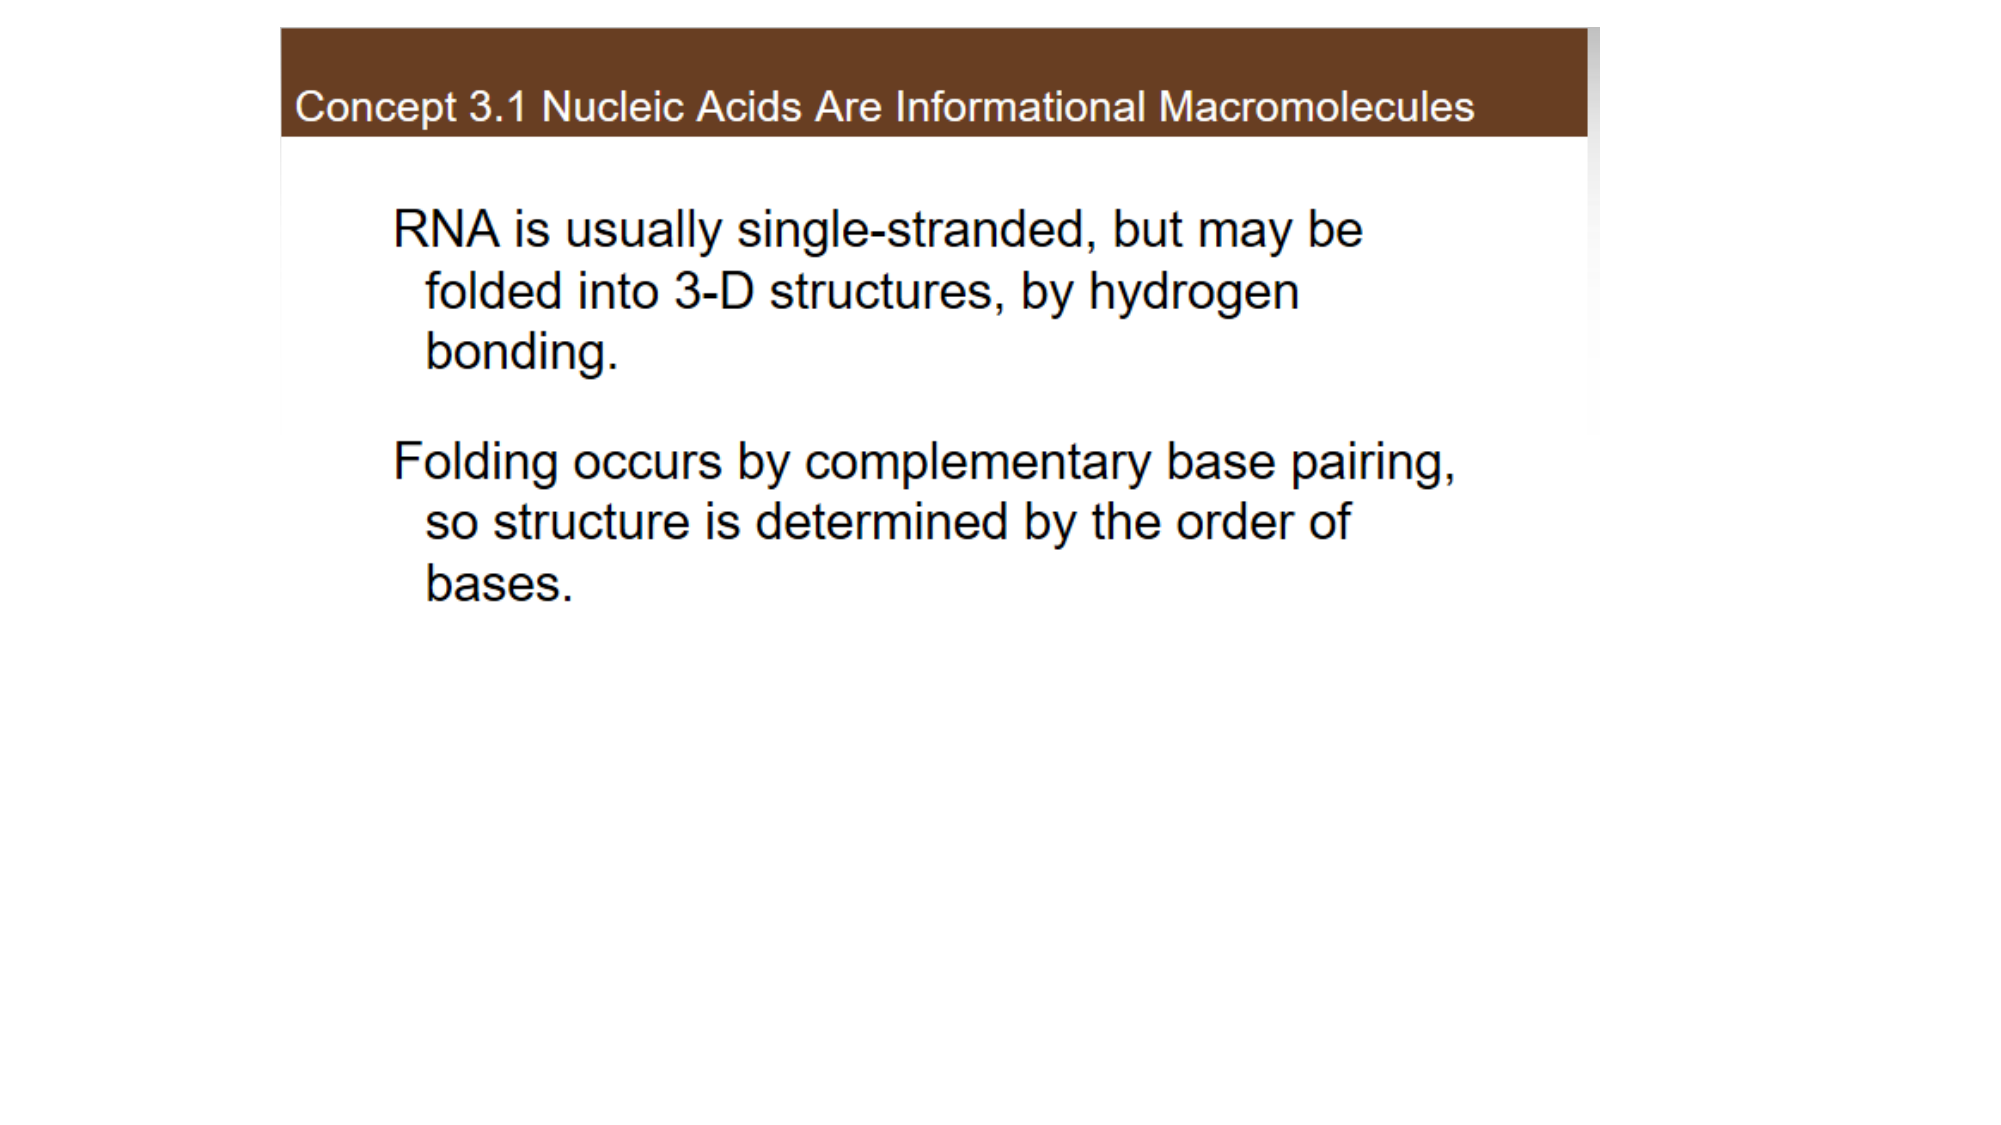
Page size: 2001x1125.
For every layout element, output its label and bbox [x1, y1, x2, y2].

picture [280, 27, 1600, 1009]
